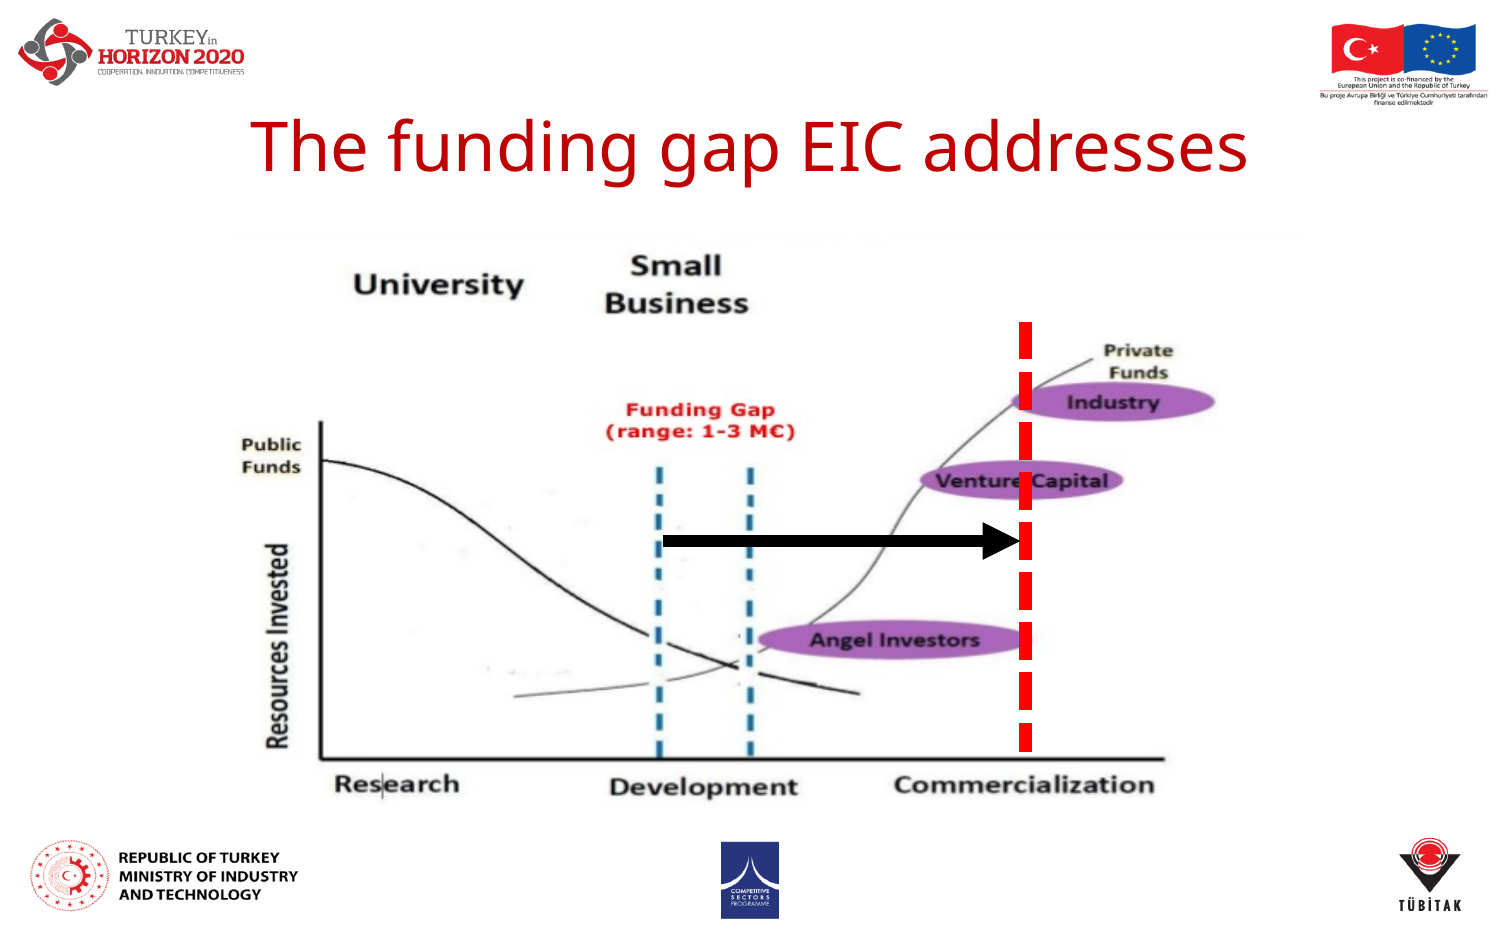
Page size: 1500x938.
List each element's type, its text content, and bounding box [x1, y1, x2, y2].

title The funding gap EIC addresses [166, 89, 1334, 209]
picture [721, 841, 779, 919]
picture [7, 9, 262, 90]
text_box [231, 233, 1304, 806]
picture [1386, 835, 1468, 916]
picture [1312, 6, 1493, 112]
picture [25, 836, 303, 915]
